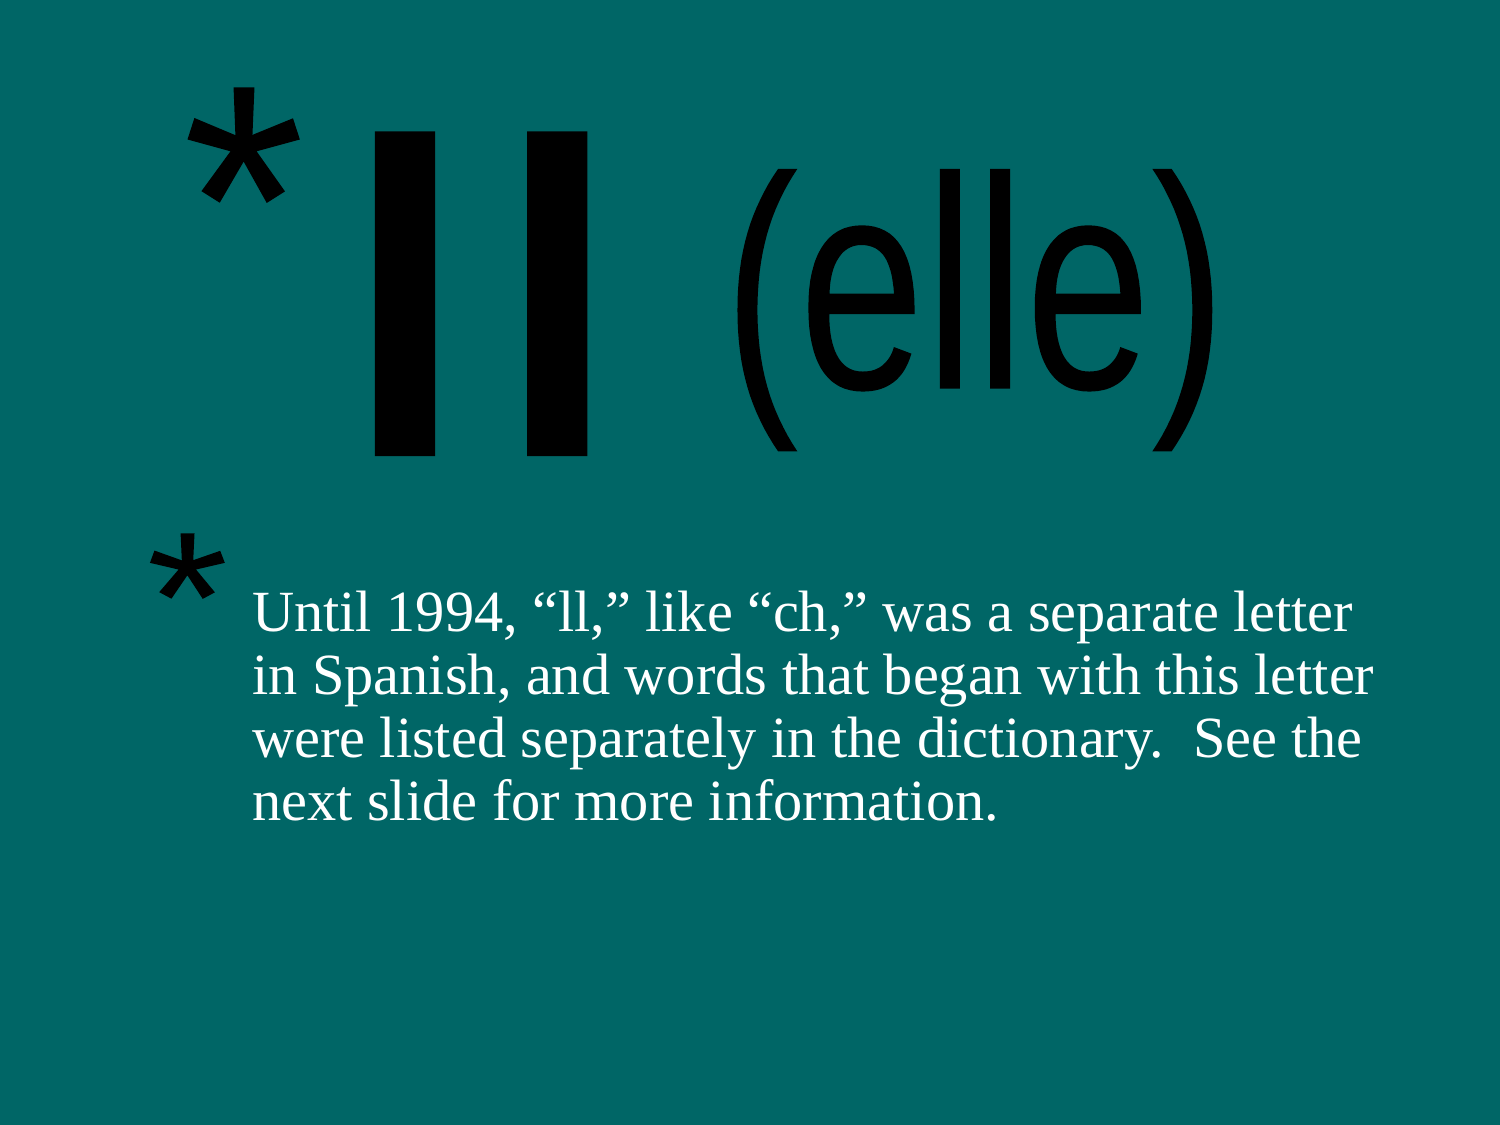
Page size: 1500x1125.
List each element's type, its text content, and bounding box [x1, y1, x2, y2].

text_box Until 1994, “ll,” like “ch,” was a separate letter in Spanish, and words that began with this letter were listed separately in the dictionary. See the next slide for more information. [237, 573, 1413, 841]
